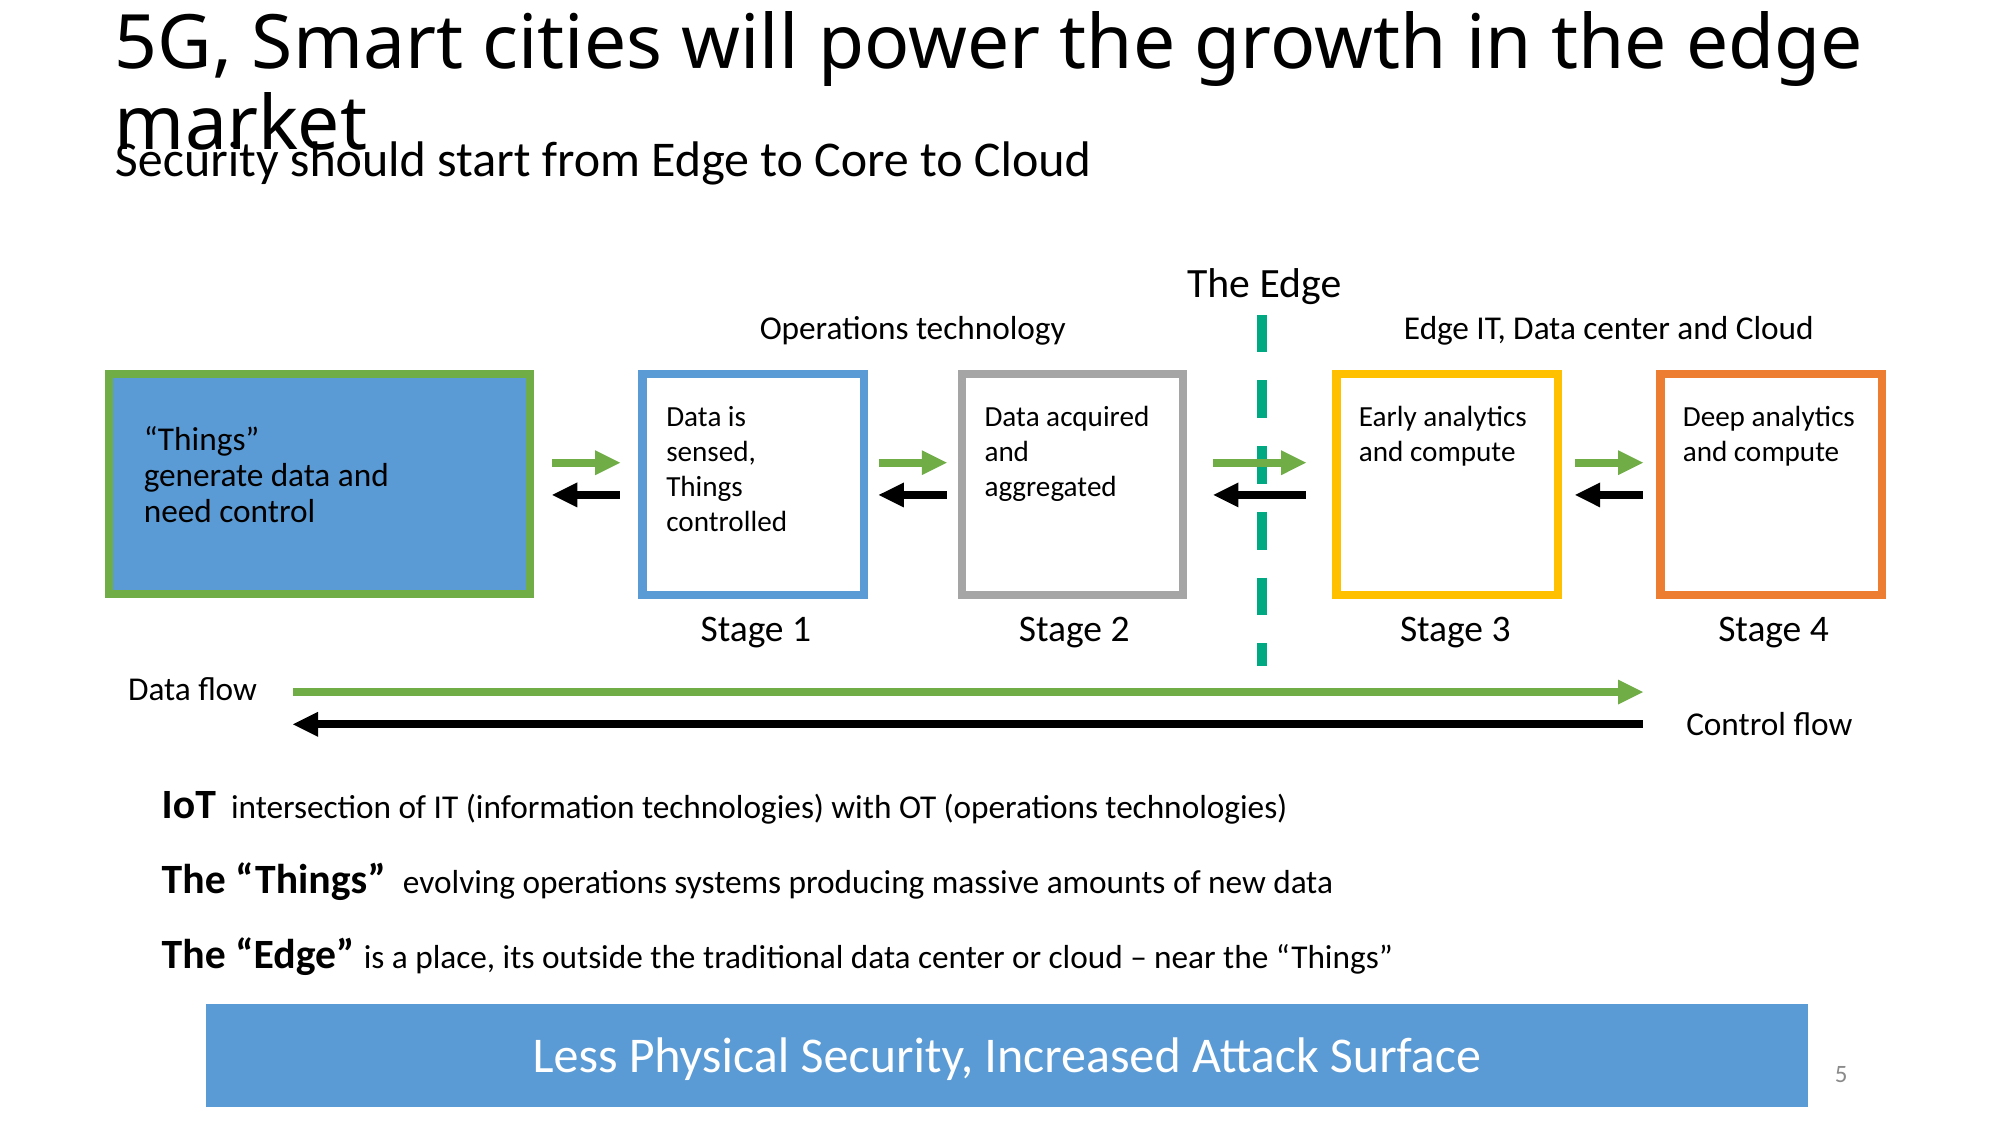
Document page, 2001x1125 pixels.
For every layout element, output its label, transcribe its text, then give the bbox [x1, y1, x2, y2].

text_box [1659, 373, 1883, 596]
text_box Data is sensed, Things controlled [643, 389, 856, 545]
text_box Edge IT, Data center and Cloud [1335, 298, 1883, 359]
text_box [641, 373, 865, 596]
slide_number 5 [1808, 1049, 1863, 1103]
text_box Stage 3 [1380, 608, 1531, 658]
text_box [108, 374, 530, 595]
text_box Data acquired and aggregated [962, 389, 1178, 510]
title 5G, Smart cities will power the growth in the edge market [99, 51, 1900, 119]
list Security should start from Edge to Core to Cloud [99, 125, 1900, 189]
text_box Stage 2 [999, 608, 1150, 658]
text_box IoT intersection of IT (information technologies) with OT (operations technologies) The “Things” evolving operations systems producing massive amounts of new data The “Edge” is a place, its outside the traditional data center or cloud – near the “Things” [146, 769, 1868, 1049]
text_box Less Physical Security, Increased Attack Surface [206, 1005, 1808, 1107]
text_box [1335, 373, 1559, 596]
text_box [961, 373, 1184, 596]
text_box Operations technology [664, 298, 1161, 359]
text_box The Edge [1143, 260, 1386, 309]
text_box Stage 4 [1698, 608, 1849, 658]
text_box Early analytics and compute [1336, 389, 1558, 475]
text_box Deep analytics and compute [1660, 389, 1882, 475]
text_box “Things” generate data and need control [128, 445, 472, 507]
text_box Data flow [113, 659, 534, 715]
text_box Stage 1 [680, 608, 831, 658]
text_box Control flow [1600, 694, 1868, 750]
